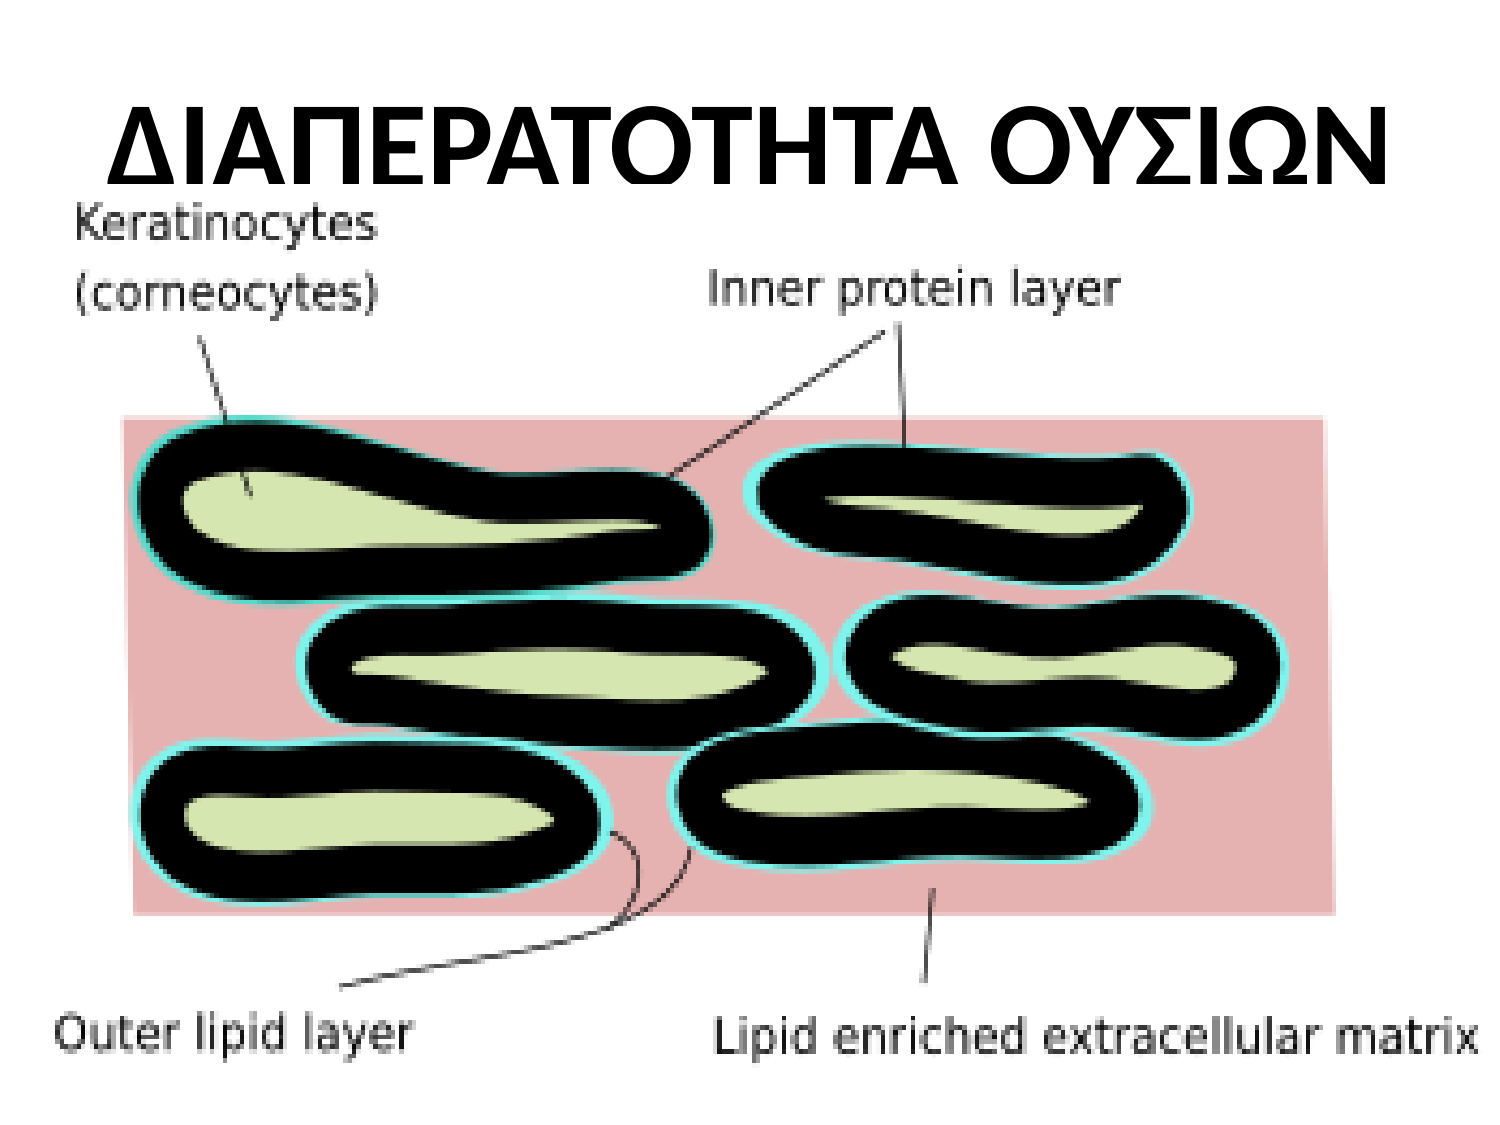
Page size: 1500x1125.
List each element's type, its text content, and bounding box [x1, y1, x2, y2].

title ΔΙΑΠΕΡΑΤΟΤΗΤΑ ΟΥΣΙΩΝ [74, 44, 1426, 182]
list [0, 184, 1500, 1125]
